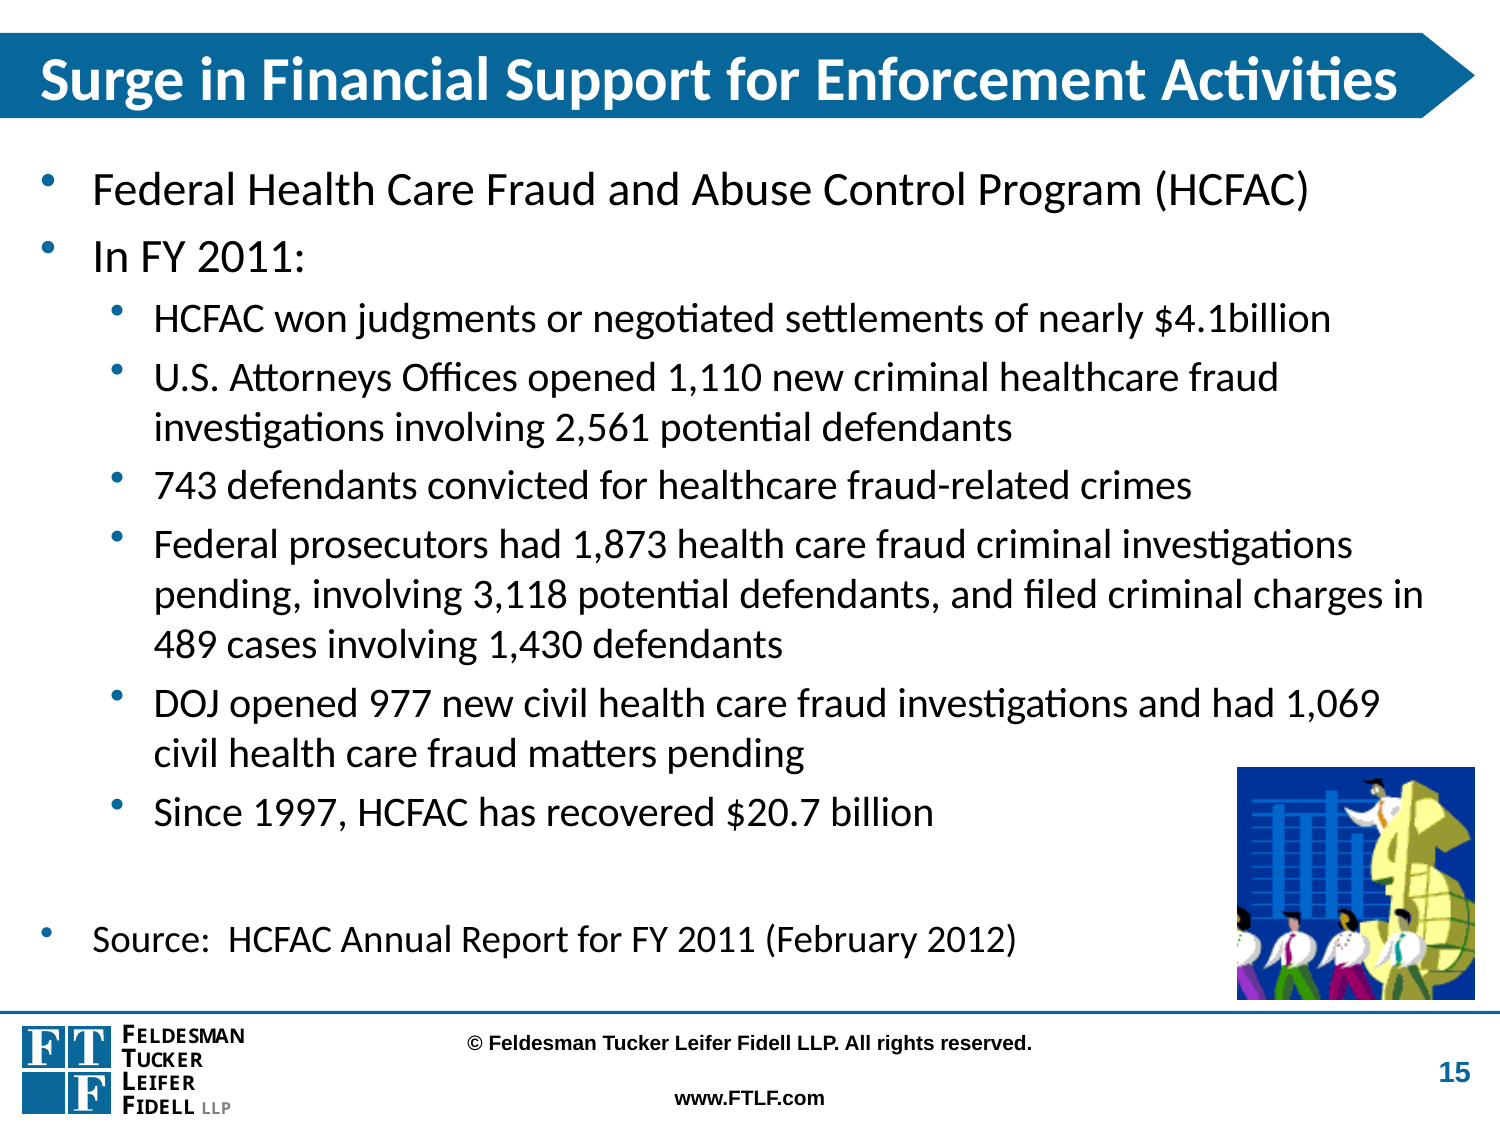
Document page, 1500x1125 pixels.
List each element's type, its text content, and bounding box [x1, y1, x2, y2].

picture [1237, 767, 1476, 1001]
list Federal Health Care Fraud and Abuse Control Program (HCFAC) In FY 2011: HCFAC won judgments or negotiated settlements of nearly $4.1billion U.S. Attorneys Offices opened 1,110 new criminal healthcare fraud investigations involving 2,561 potential defendants 743 defendants convicted for healthcare fraud-related crimes Federal prosecutors had 1,873 health care fraud criminal investigations pending, involving 3,118 potential defendants, and filed criminal charges in 489 cases involving 1,430 defendants DOJ opened 977 new civil health care fraud investigations and had 1,069 civil health care fraud matters pending Since 1997, HCFAC has recovered $20.7 billion Source: HCFAC Annual Report for FY 2011 (February 2012) [25, 149, 1463, 988]
text_box [99, 949, 1463, 1088]
slide_number 15 [1398, 1031, 1486, 1110]
title Surge in Financial Support for Enforcement Activities [25, 24, 1425, 126]
